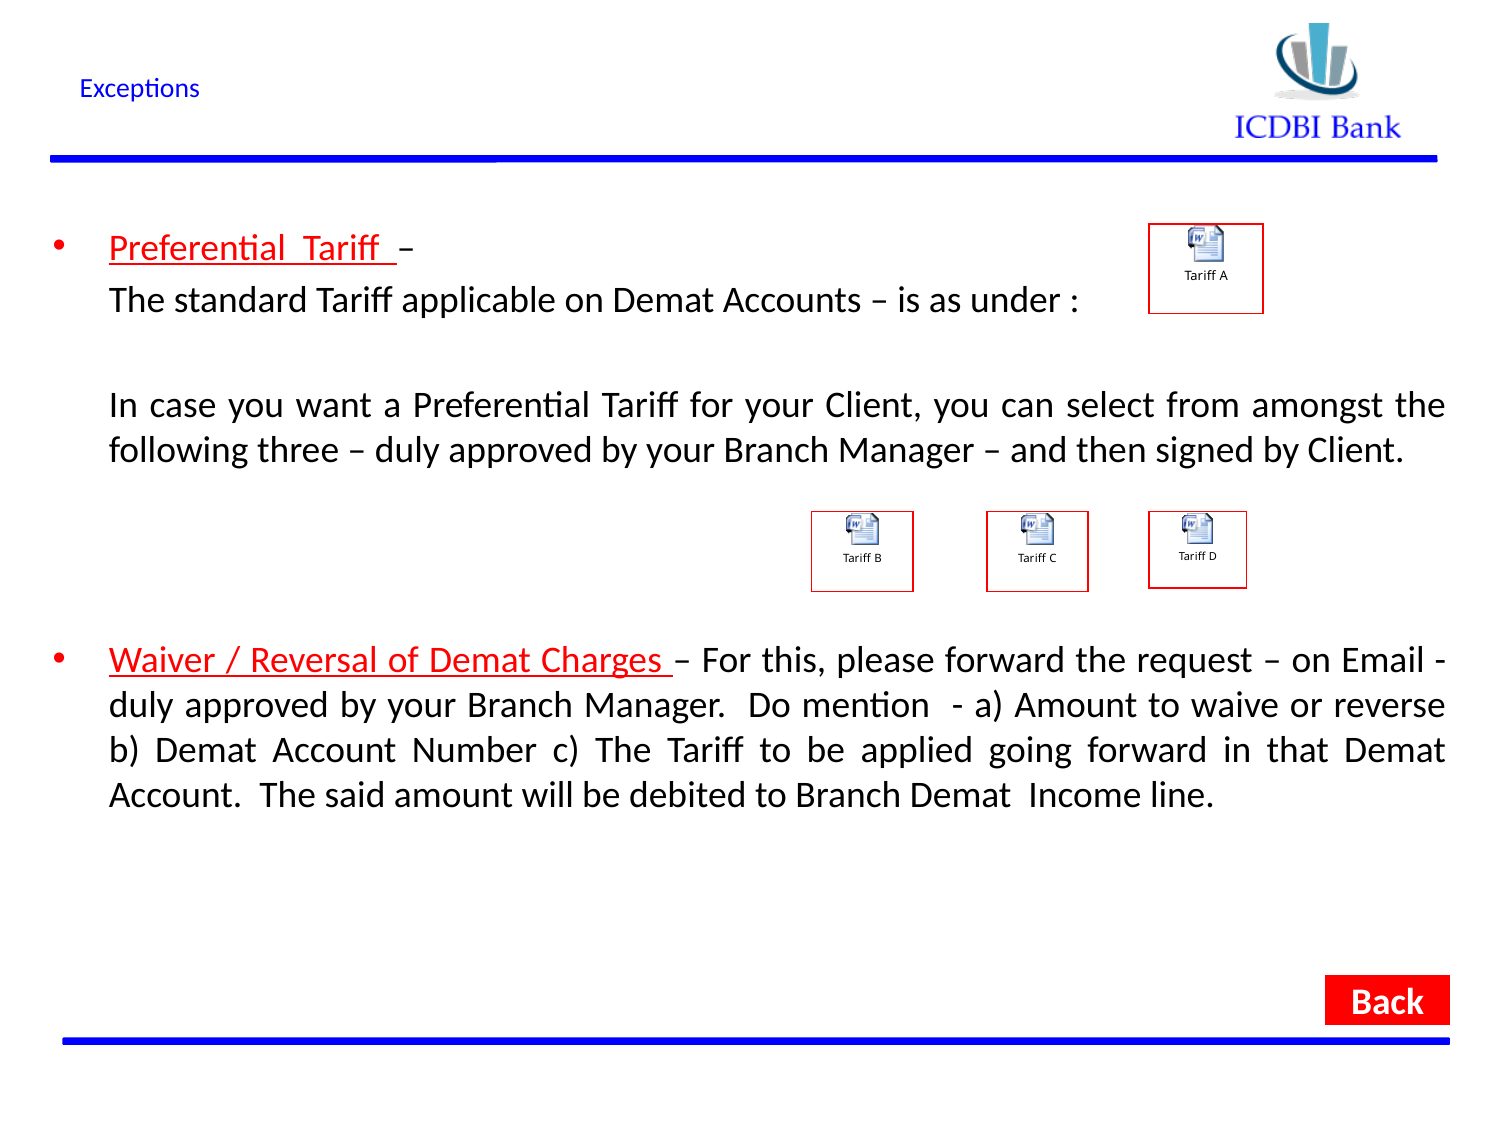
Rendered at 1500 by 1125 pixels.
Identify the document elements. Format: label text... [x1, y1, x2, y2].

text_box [1149, 224, 1263, 314]
text_box [47, 152, 1440, 165]
text_box [60, 1035, 1453, 1048]
list Preferential Tariff – The standard Tariff applicable on Demat Accounts – is as under : In case you want a Preferential Tariff for your Client, you can select from amongst the following three – duly approved by your Branch Manager – and then signed by Client. Waiver / Reversal of Demat Charges – For this, please forward the request – on Email - duly approved by your Branch Manager. Do mention - a) Amount to waive or reverse b) Demat Account Number c) The Tariff to be applied going forward in that Demat Account. The said amount will be debited to Branch Demat Income line. [37, 162, 1463, 1038]
text_box Back [1323, 973, 1452, 1027]
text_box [1149, 512, 1247, 588]
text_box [812, 512, 913, 591]
picture [1224, 23, 1413, 138]
title Exceptions [37, 50, 1219, 113]
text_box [987, 512, 1088, 591]
